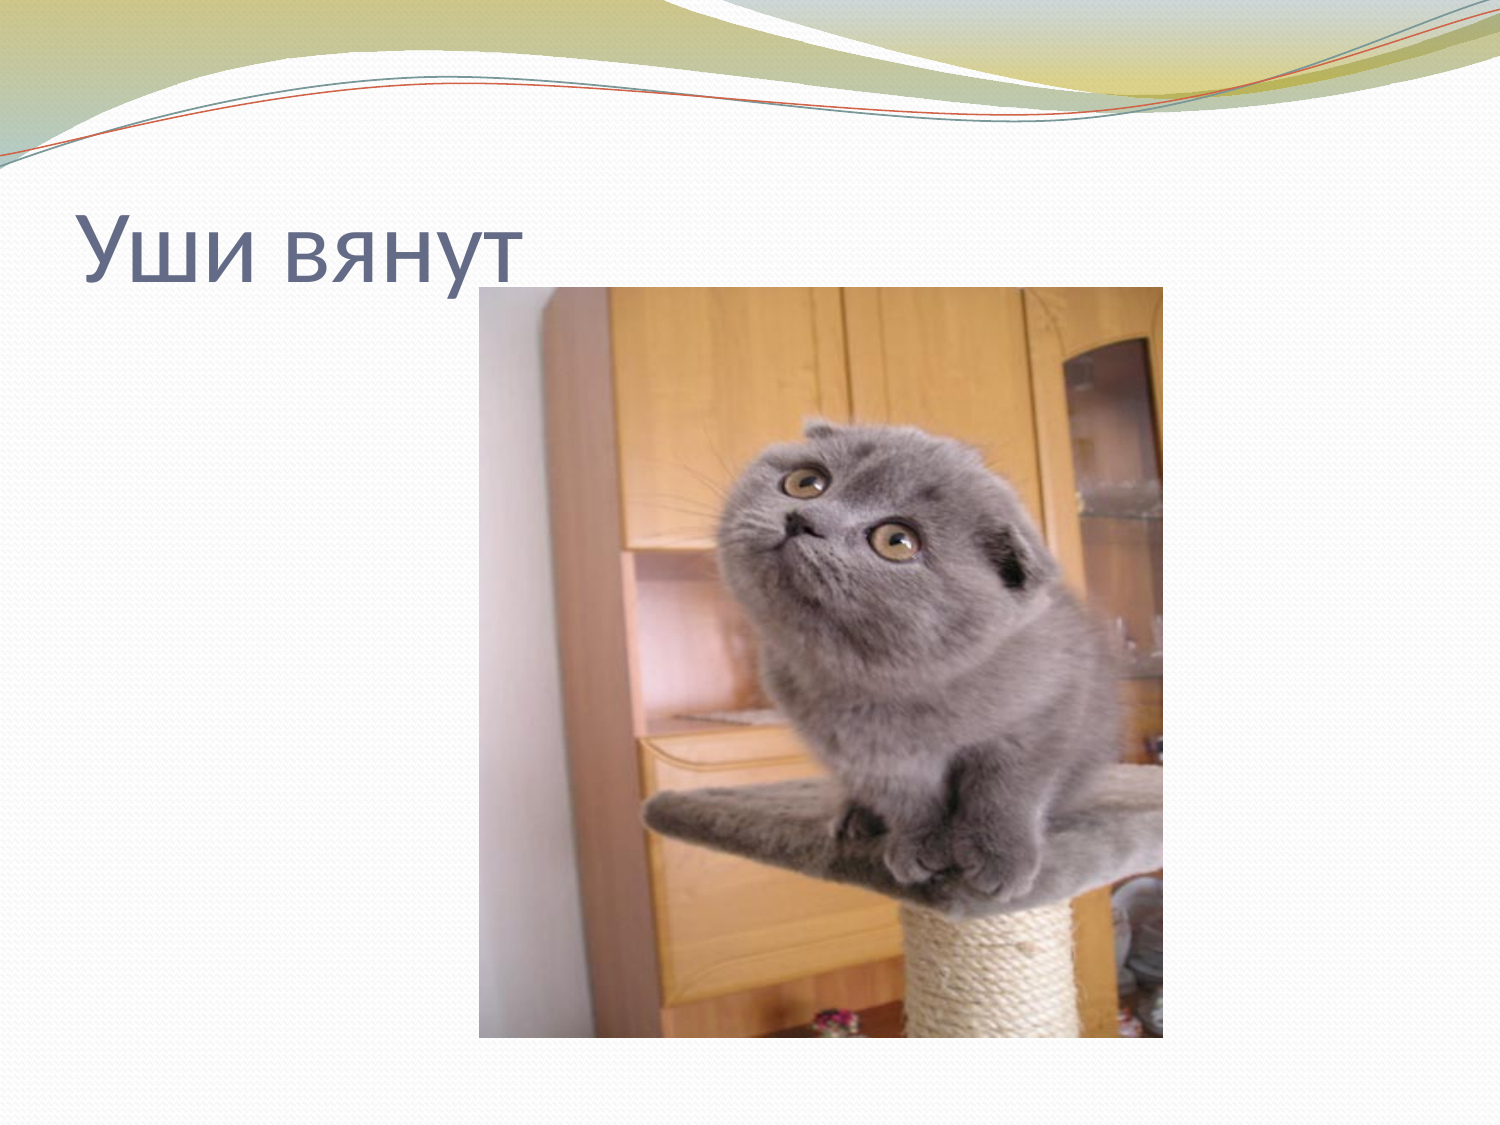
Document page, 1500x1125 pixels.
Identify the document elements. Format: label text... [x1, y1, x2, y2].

title Уши вянут [75, 115, 1425, 303]
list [479, 287, 1163, 1038]
